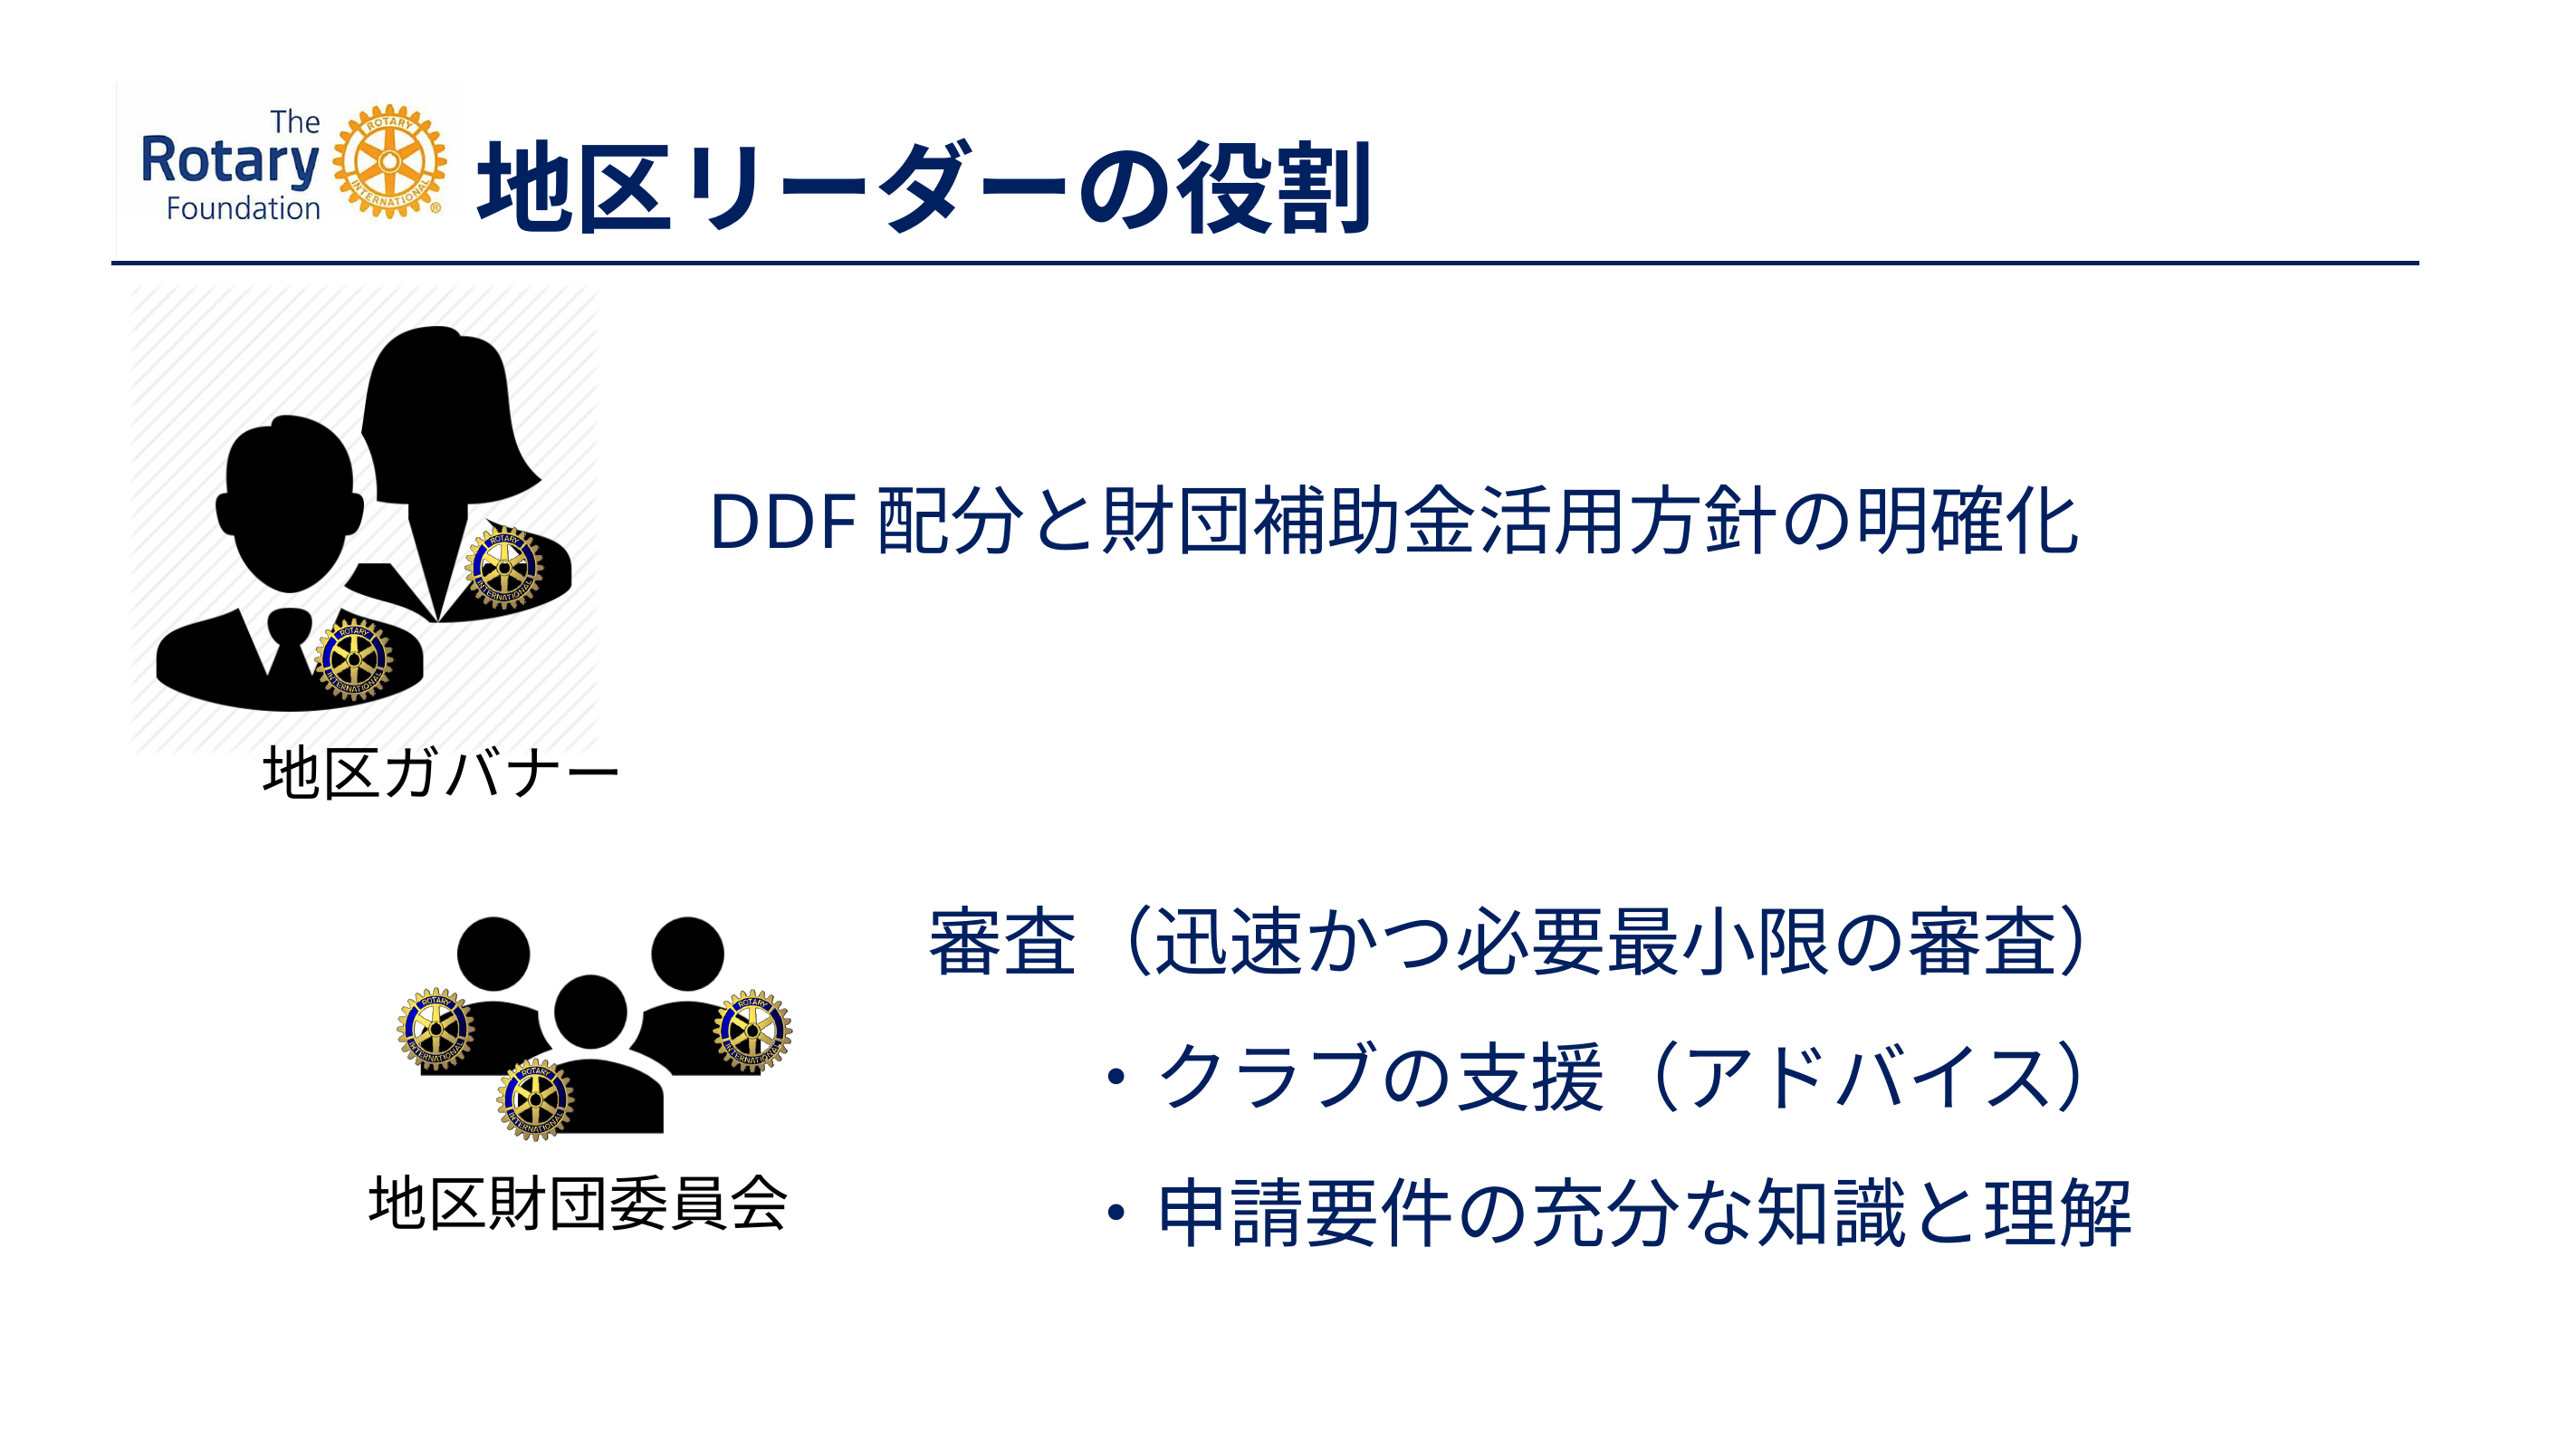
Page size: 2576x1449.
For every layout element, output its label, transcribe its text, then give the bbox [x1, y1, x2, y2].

picture [312, 616, 396, 704]
picture [463, 523, 546, 612]
text_box DDF配分と財団補助金活用方針の明確化 [694, 465, 2448, 571]
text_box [353, 826, 828, 1246]
table_header 地区リーダーの役割 [470, 101, 2419, 261]
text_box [127, 282, 680, 816]
text_box 審査（迅速かつ必要最小限の審査） ・クラブの支援（アドバイス） ・申請要件の充分な知識と理解 [914, 841, 2576, 1263]
picture [110, 81, 464, 258]
